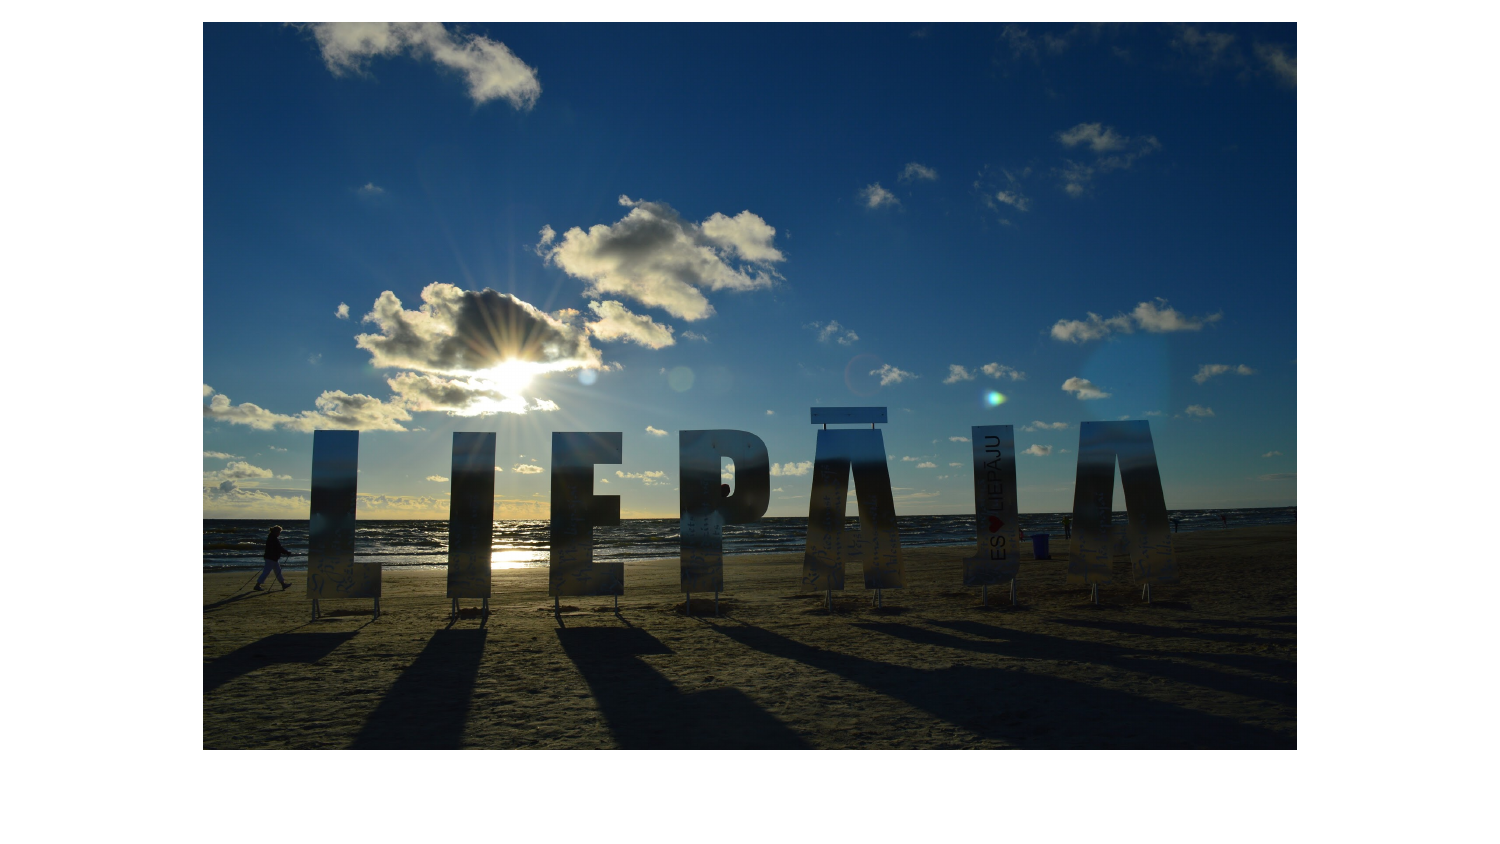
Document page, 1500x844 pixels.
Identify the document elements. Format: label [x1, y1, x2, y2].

picture [203, 22, 1297, 750]
